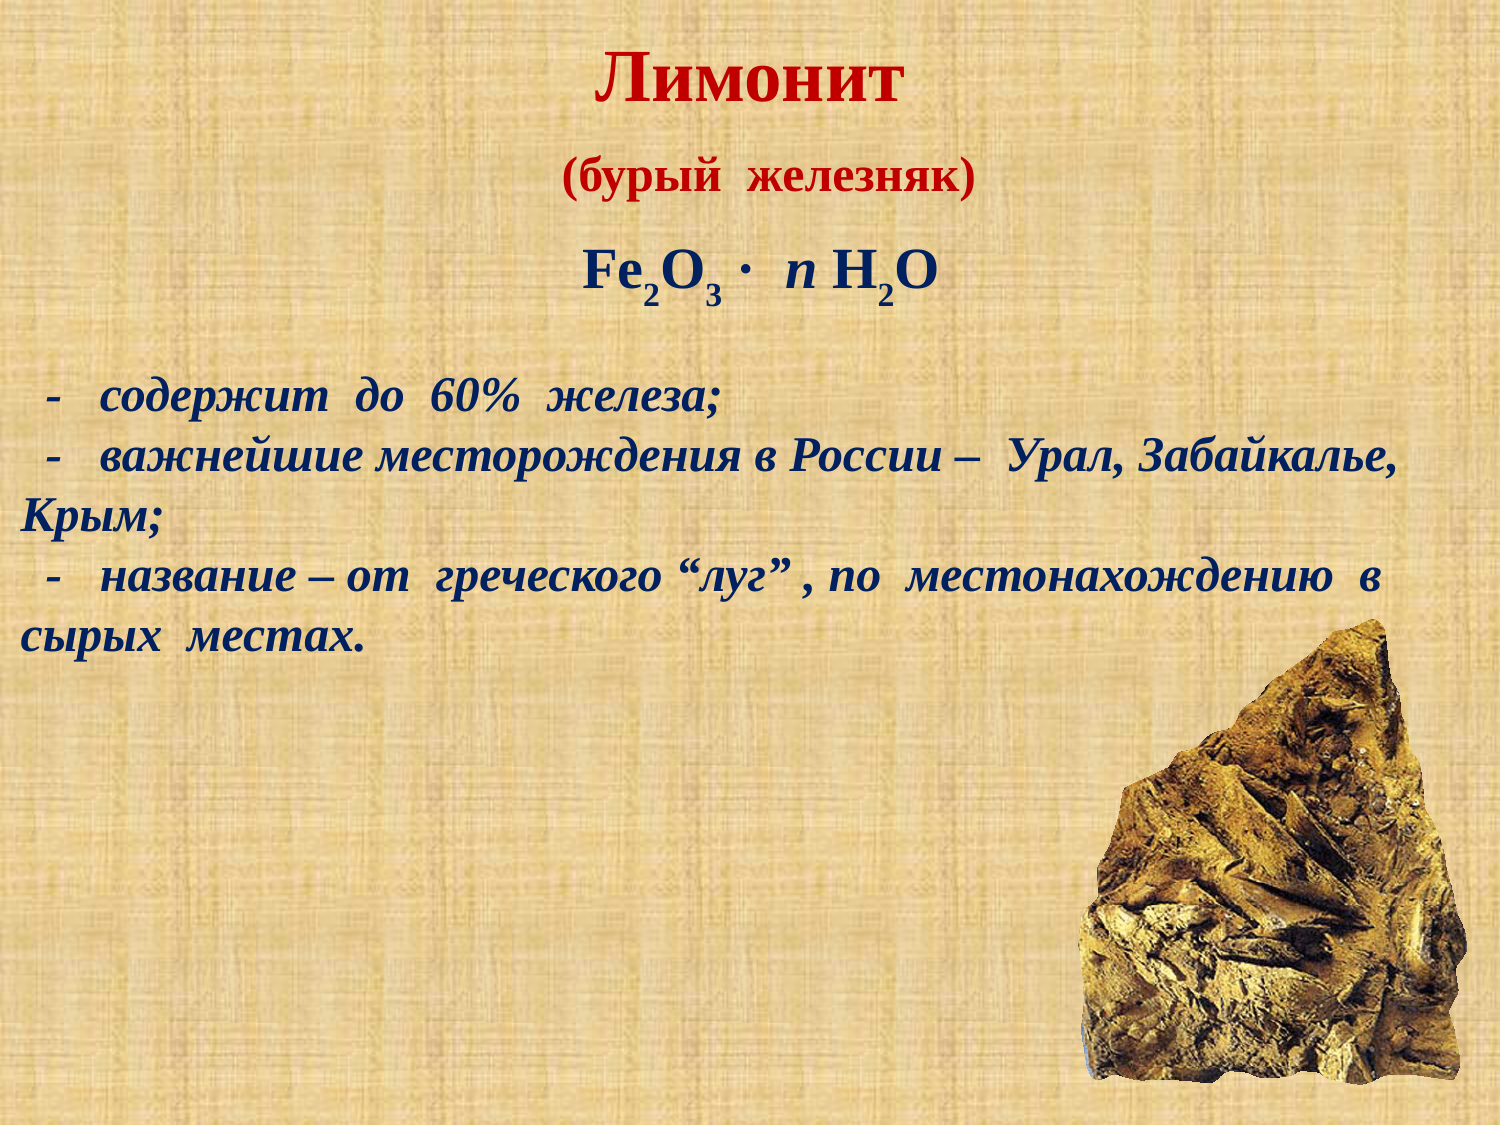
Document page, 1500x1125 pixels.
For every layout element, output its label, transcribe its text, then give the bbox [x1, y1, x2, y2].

text_box Fe2O3 · n H2O [566, 222, 998, 321]
text_box - содержит до 60% железа; - важнейшие месторождения в России – Урал, Забайкалье, Крым; - название – от греческого “луг” , по местонахождению в сырых местах. [5, 353, 1471, 669]
text_box Лимонит (бурый железняк) [528, 19, 992, 214]
picture [0, 0, 1500, 1125]
